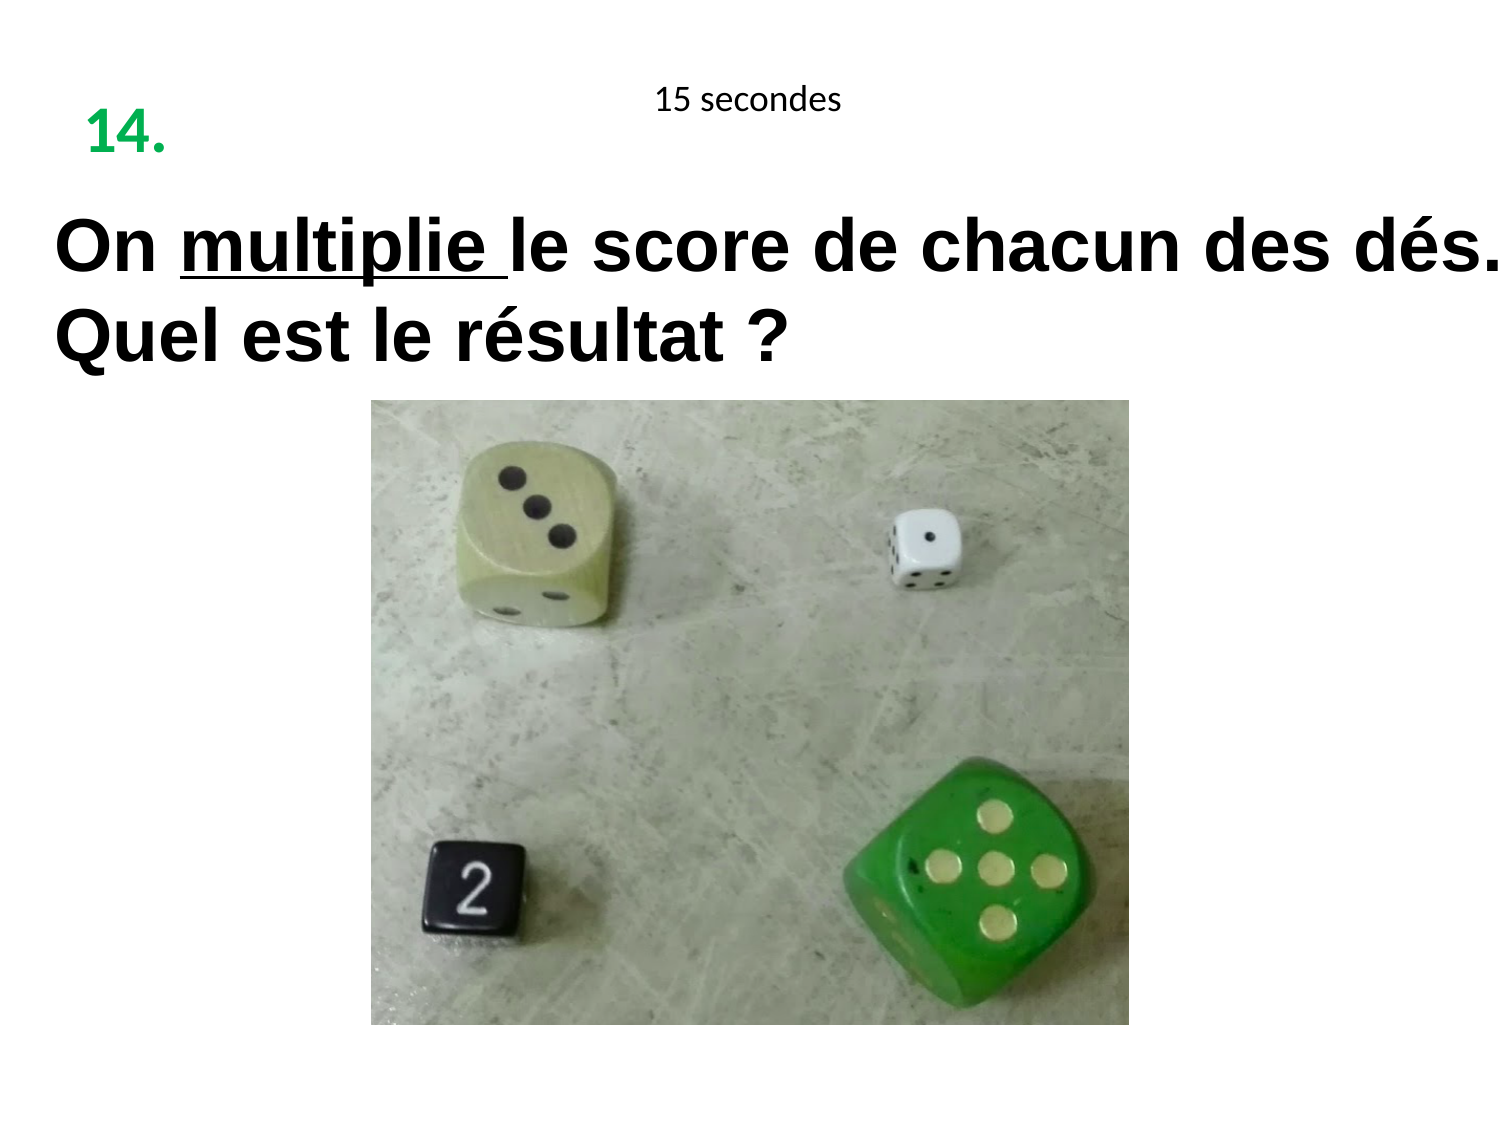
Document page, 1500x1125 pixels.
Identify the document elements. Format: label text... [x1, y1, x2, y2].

picture [371, 400, 1129, 1025]
text_box 15 secondes [525, 66, 971, 127]
text_box 14. [68, 78, 187, 174]
text_box On multiplie le score de chacun des dés. Quel est le résultat ? [40, 188, 1500, 384]
